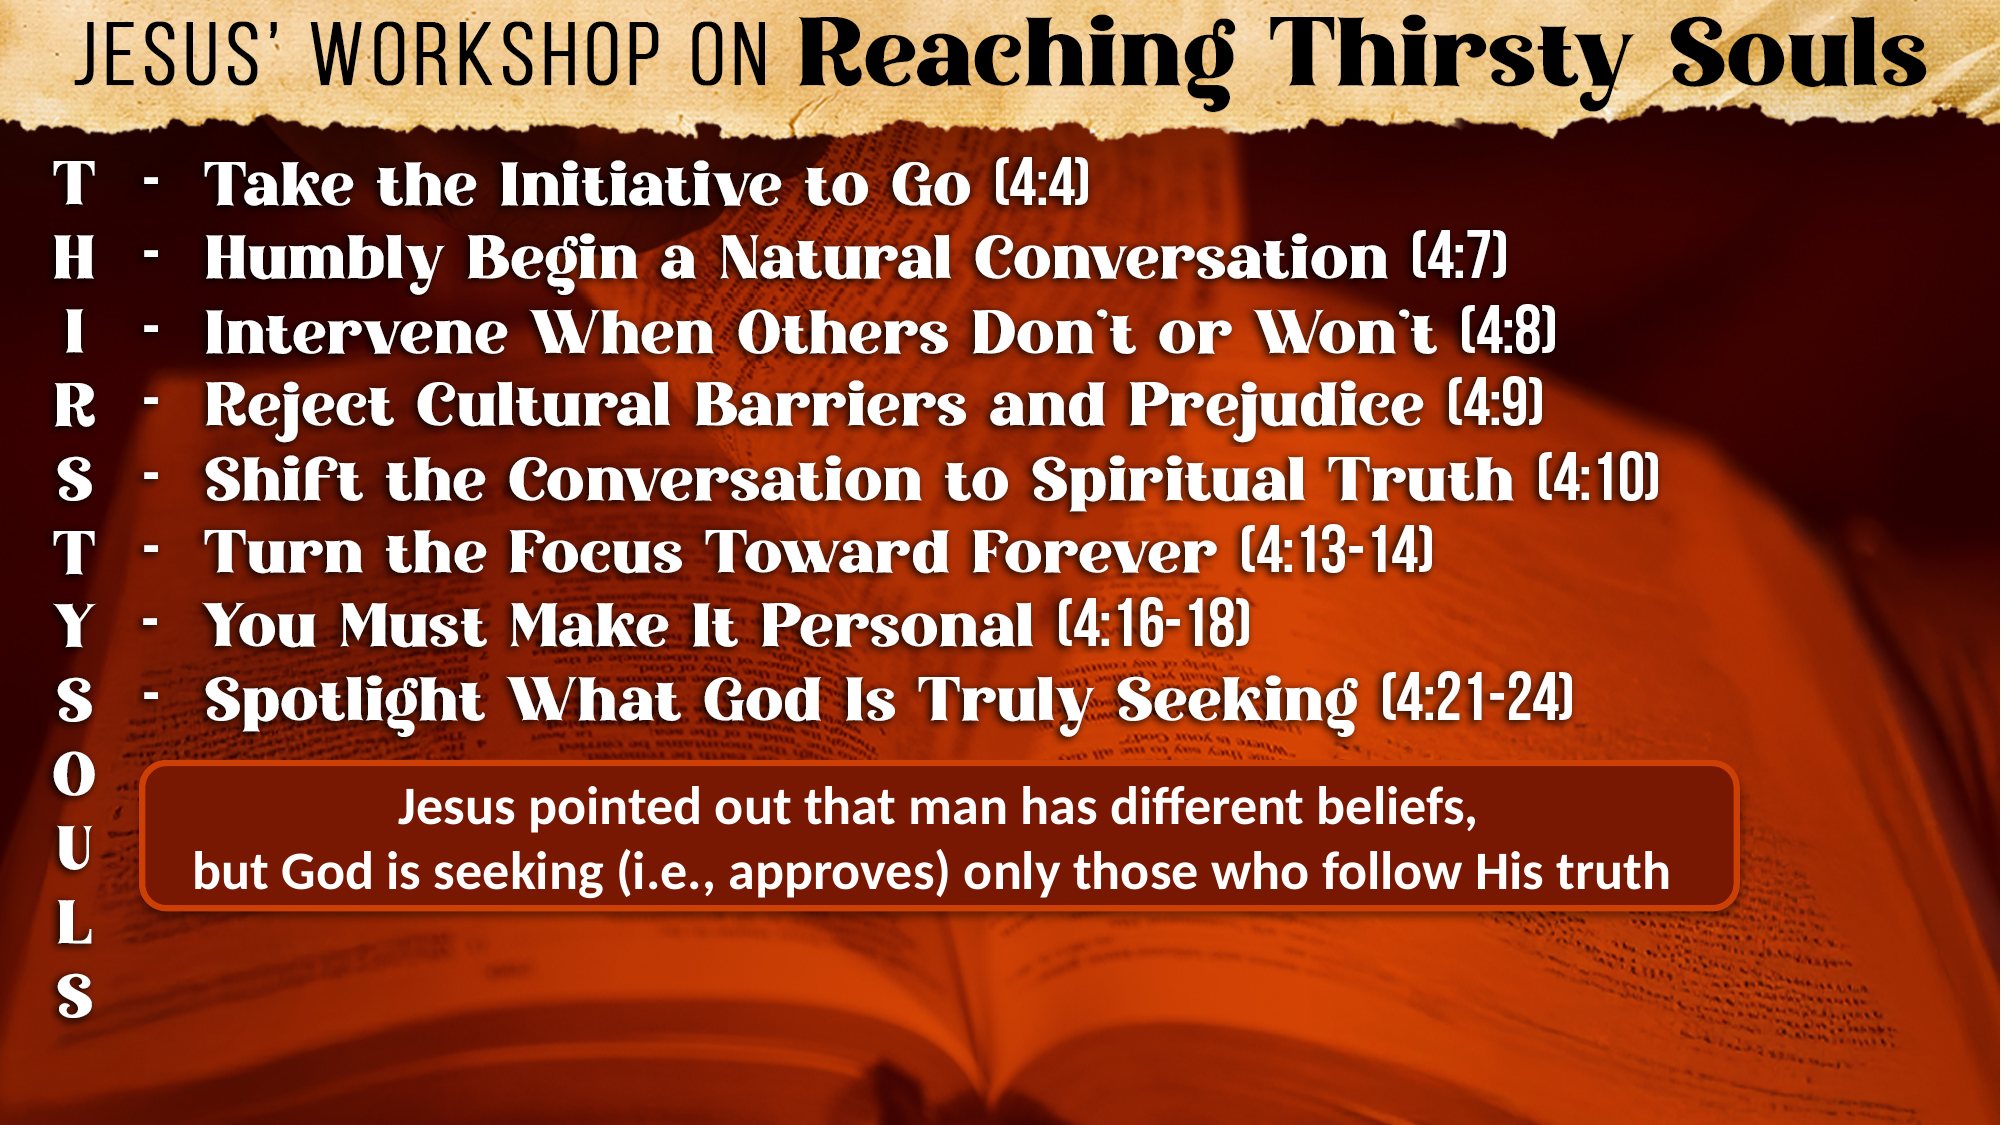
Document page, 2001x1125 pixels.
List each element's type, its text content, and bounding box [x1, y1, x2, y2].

text_box Jesus pointed out that man has different beliefs, but God is seeking (i.e., approves) only those who follow His truth [141, 762, 1738, 910]
picture [0, 0, 2000, 1125]
